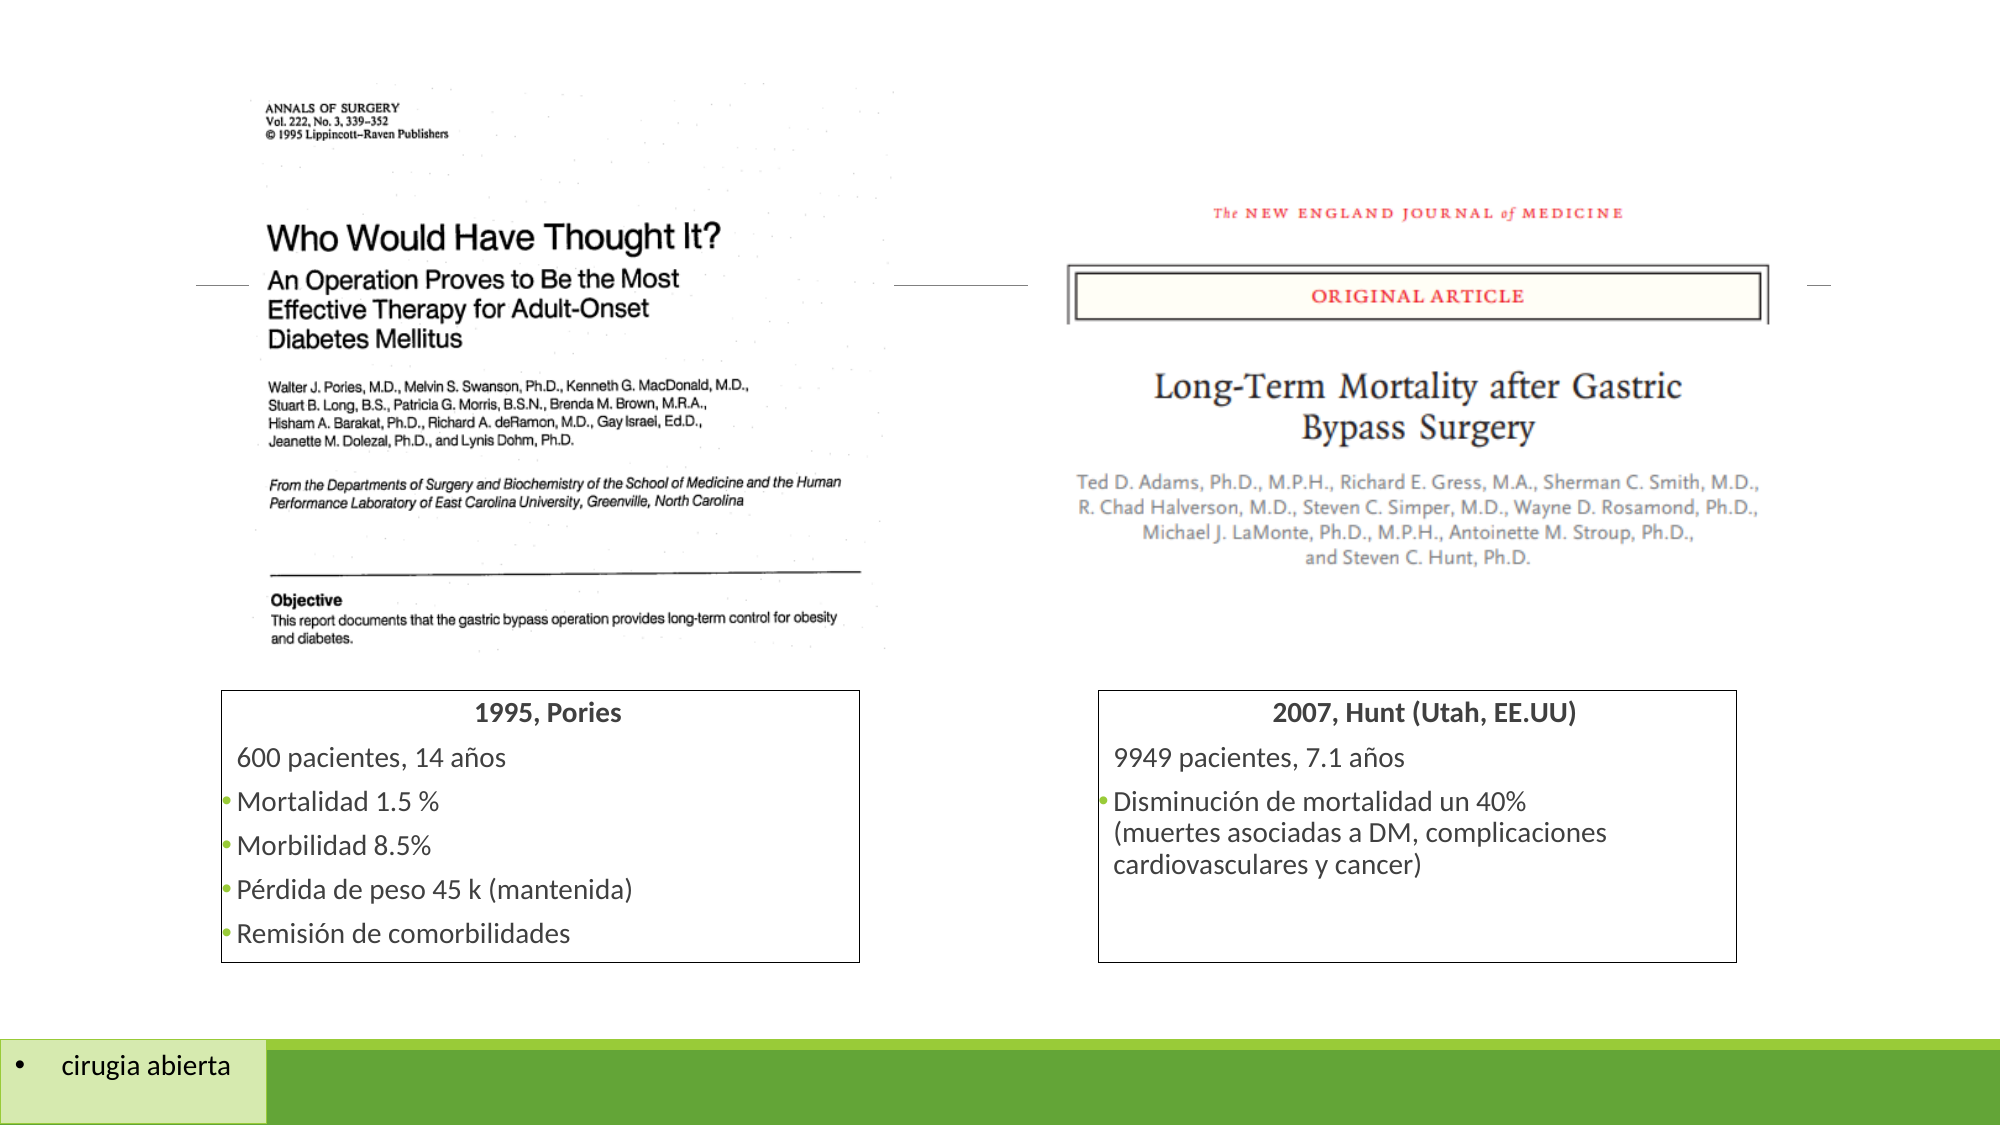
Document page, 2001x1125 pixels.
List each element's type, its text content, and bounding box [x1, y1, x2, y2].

picture [249, 82, 894, 655]
picture [1027, 165, 1807, 606]
text_box 2007, Hunt (Utah, EE.UU) 9949 pacientes, 7.1 años Disminución de mortalidad un 40% (muertes asociadas a DM, complicaciones cardiovasculares y cancer) [1098, 690, 1737, 963]
text_box cirugia abierta [0, 1039, 267, 1124]
list 1995, Pories 600 pacientes, 14 años Mortalidad 1.5 % Morbilidad 8.5% Pérdida de peso 45 k (mantenida) Remisión de comorbilidades [221, 690, 860, 963]
